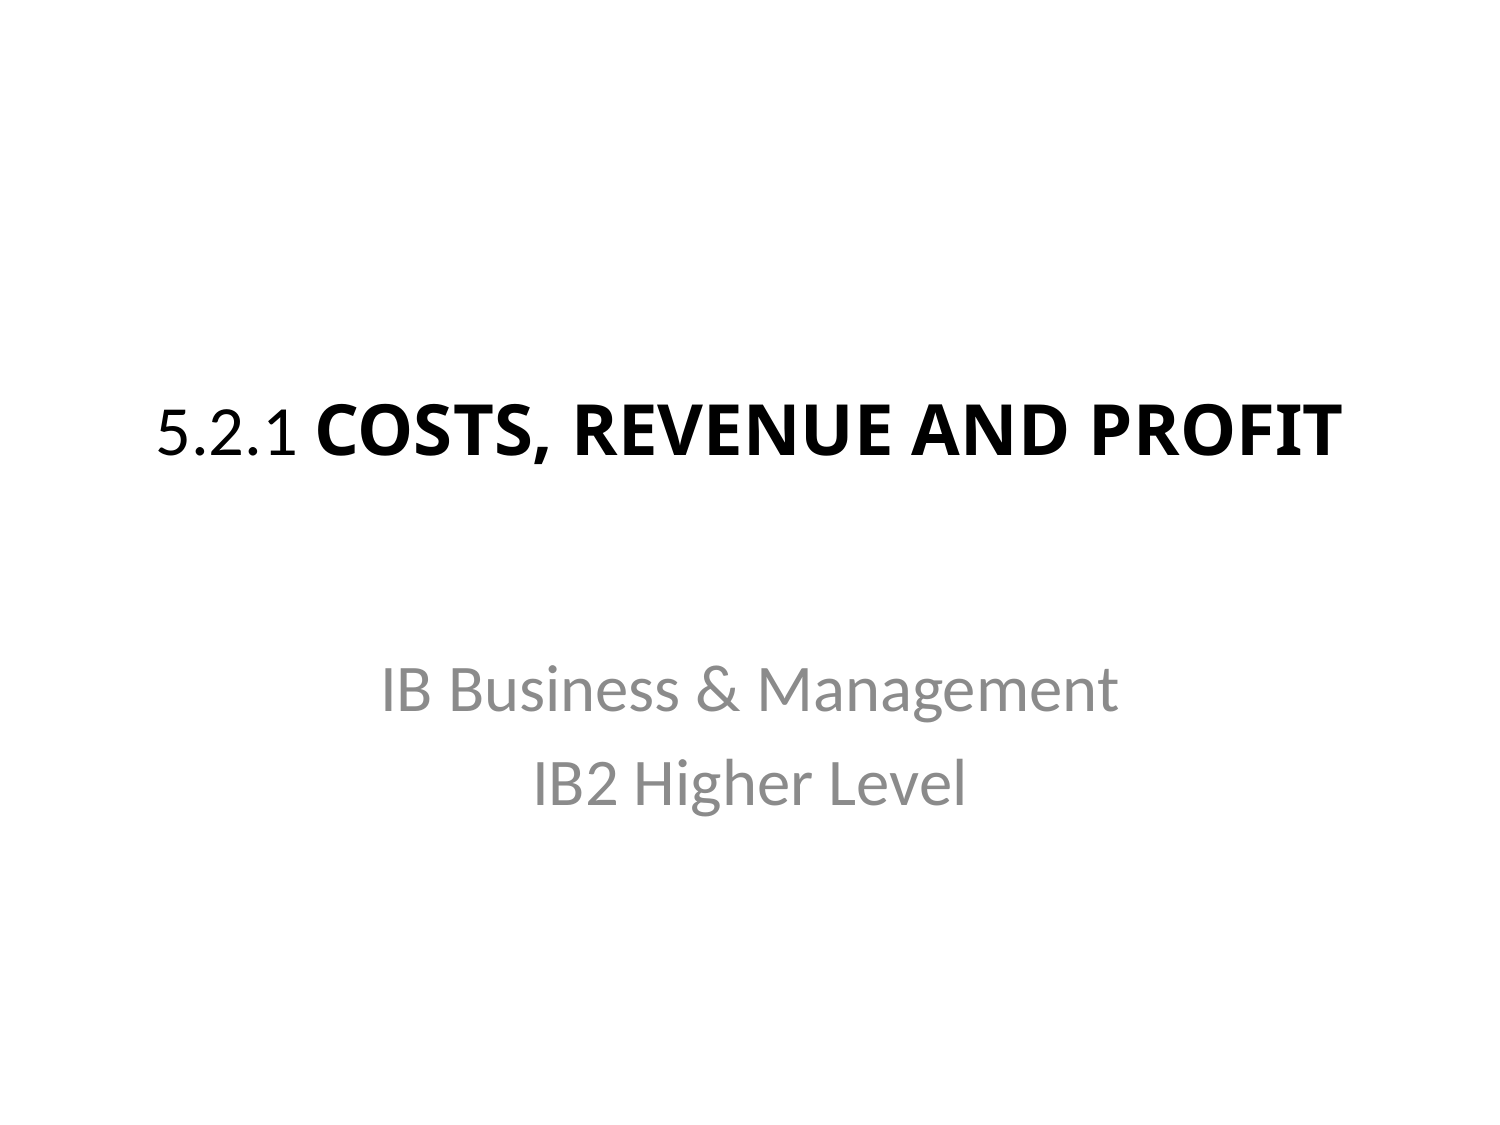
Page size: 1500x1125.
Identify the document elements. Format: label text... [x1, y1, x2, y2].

subtitle IB Business & Management IB2 Higher Level [225, 637, 1275, 925]
title 5.2.1 COSTS, REVENUE AND PROFIT [112, 349, 1388, 591]
